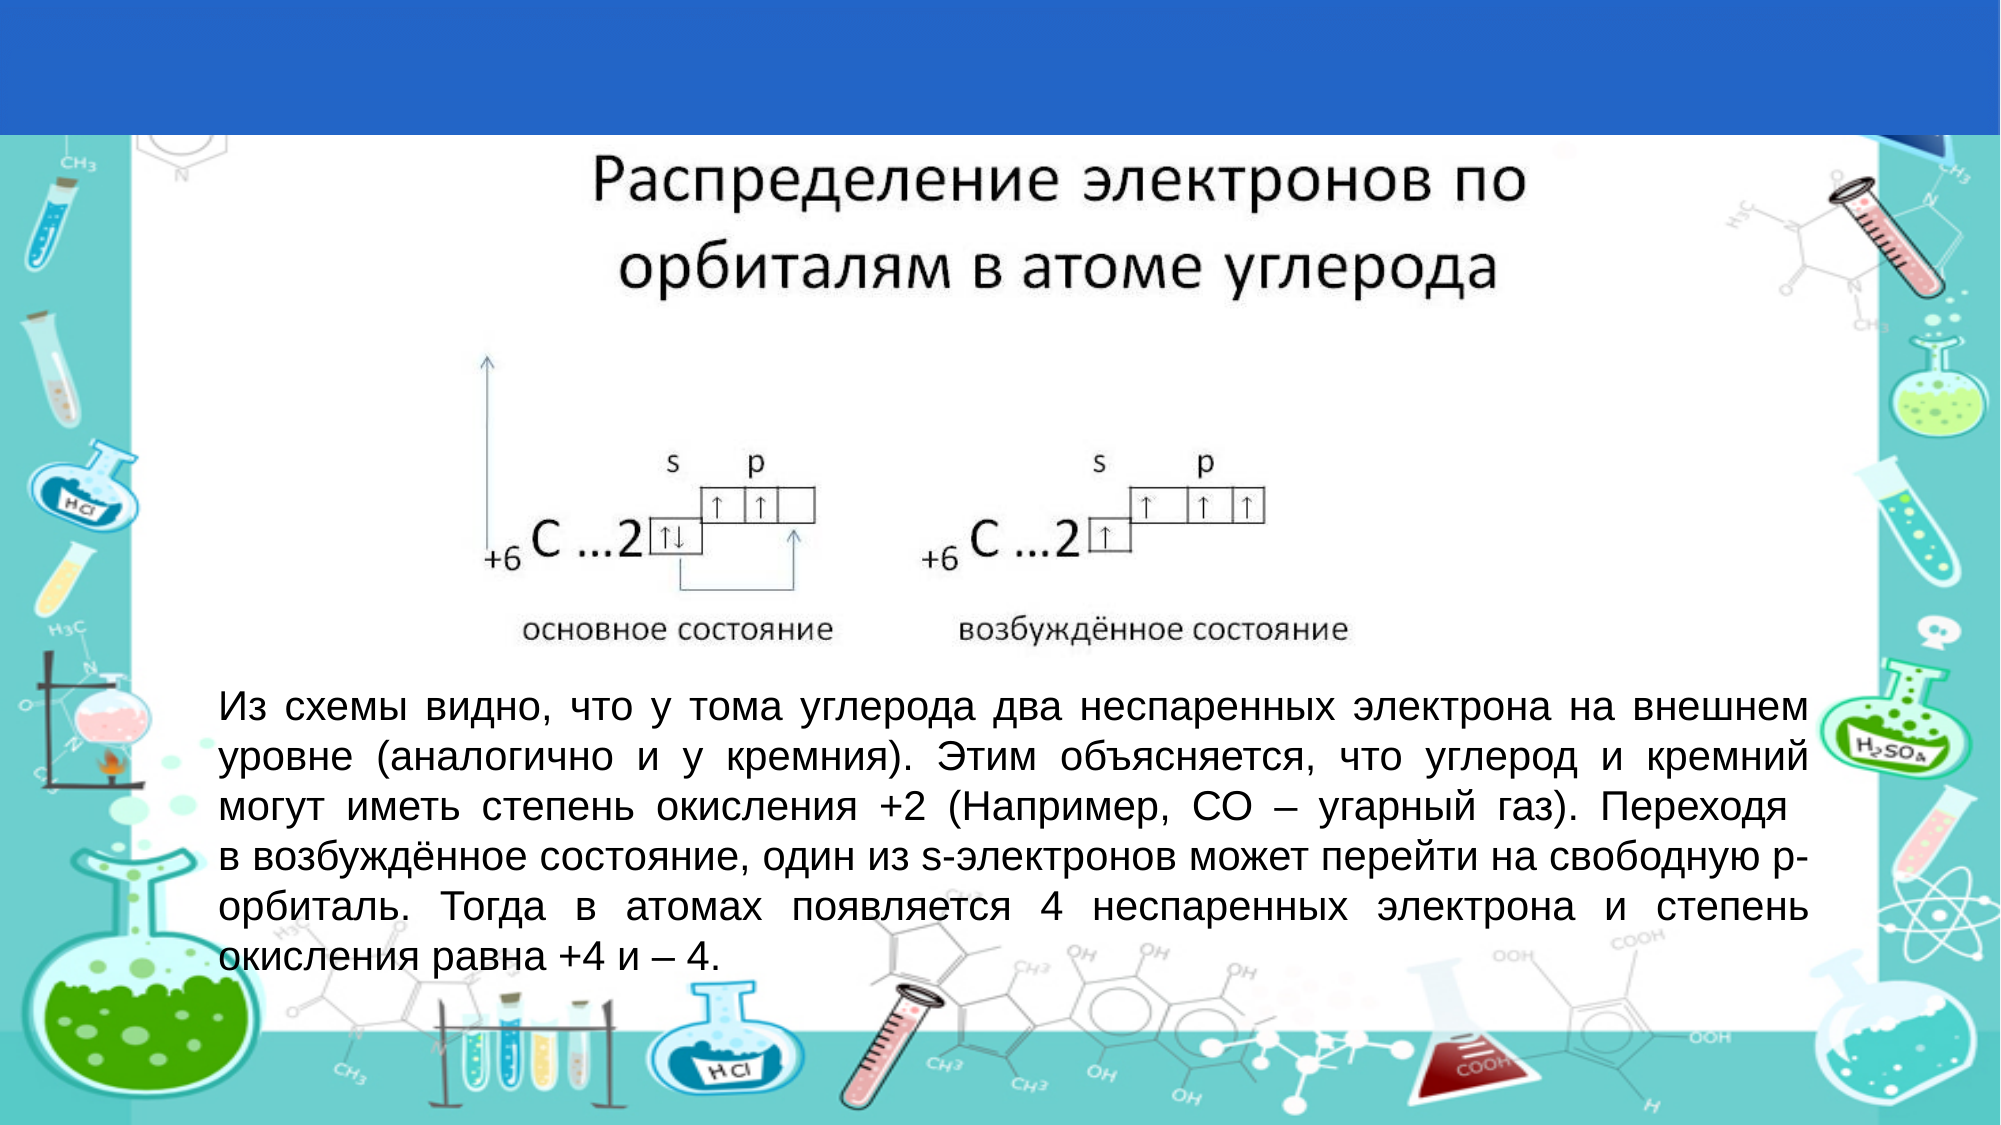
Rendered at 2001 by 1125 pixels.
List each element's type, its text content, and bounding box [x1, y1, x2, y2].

picture [0, 0, 2001, 1125]
title Из схемы видно, что у тома углерода два неспаренных электрона на внешнем уровне (аналогично и у кремния). Этим объясняется, что углерод и кремний могут иметь степень окисления +2 (Например, СО – угарный газ). Переходя в возбуждённое состояние, один из s-электронов может перейти на свободную p-орбиталь. Тогда в атомах появляется 4 неспаренных электрона и степень окисления равна +4 и – 4. [203, 662, 1825, 996]
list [451, 146, 1549, 685]
